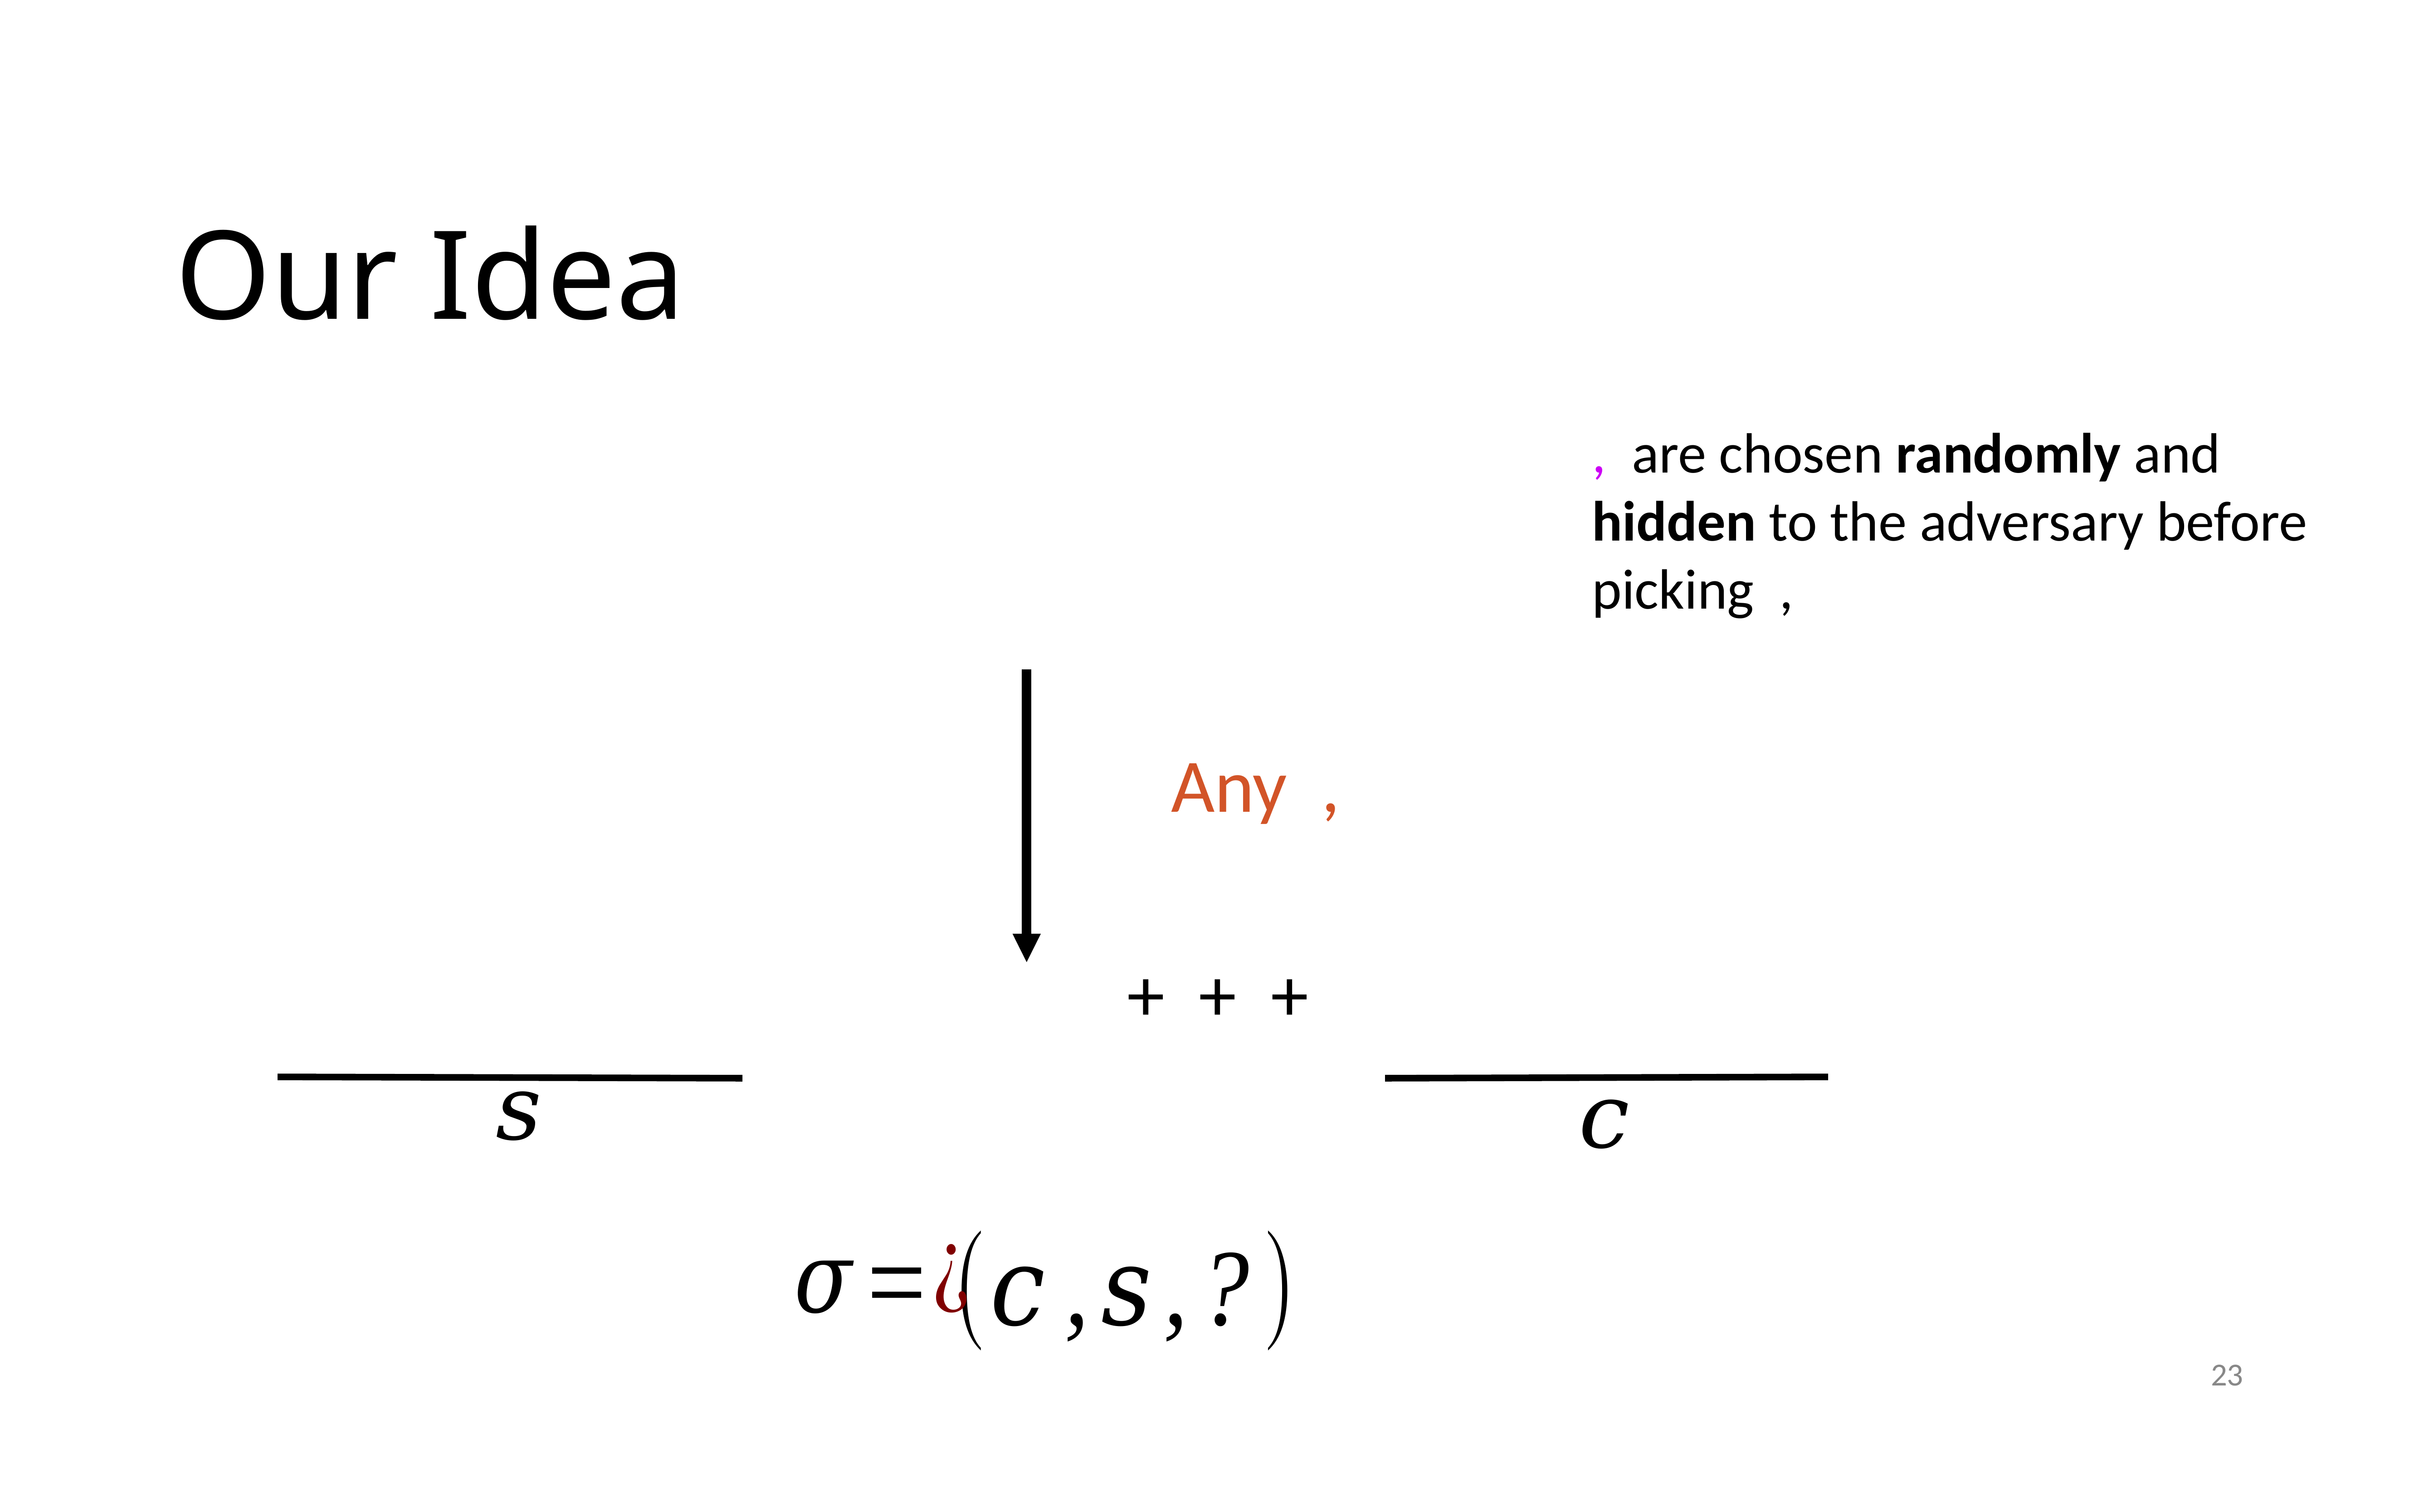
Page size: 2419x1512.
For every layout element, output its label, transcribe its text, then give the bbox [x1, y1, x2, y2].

title Our Idea [166, 147, 2253, 412]
slide_number 23 [2200, 1346, 2253, 1400]
